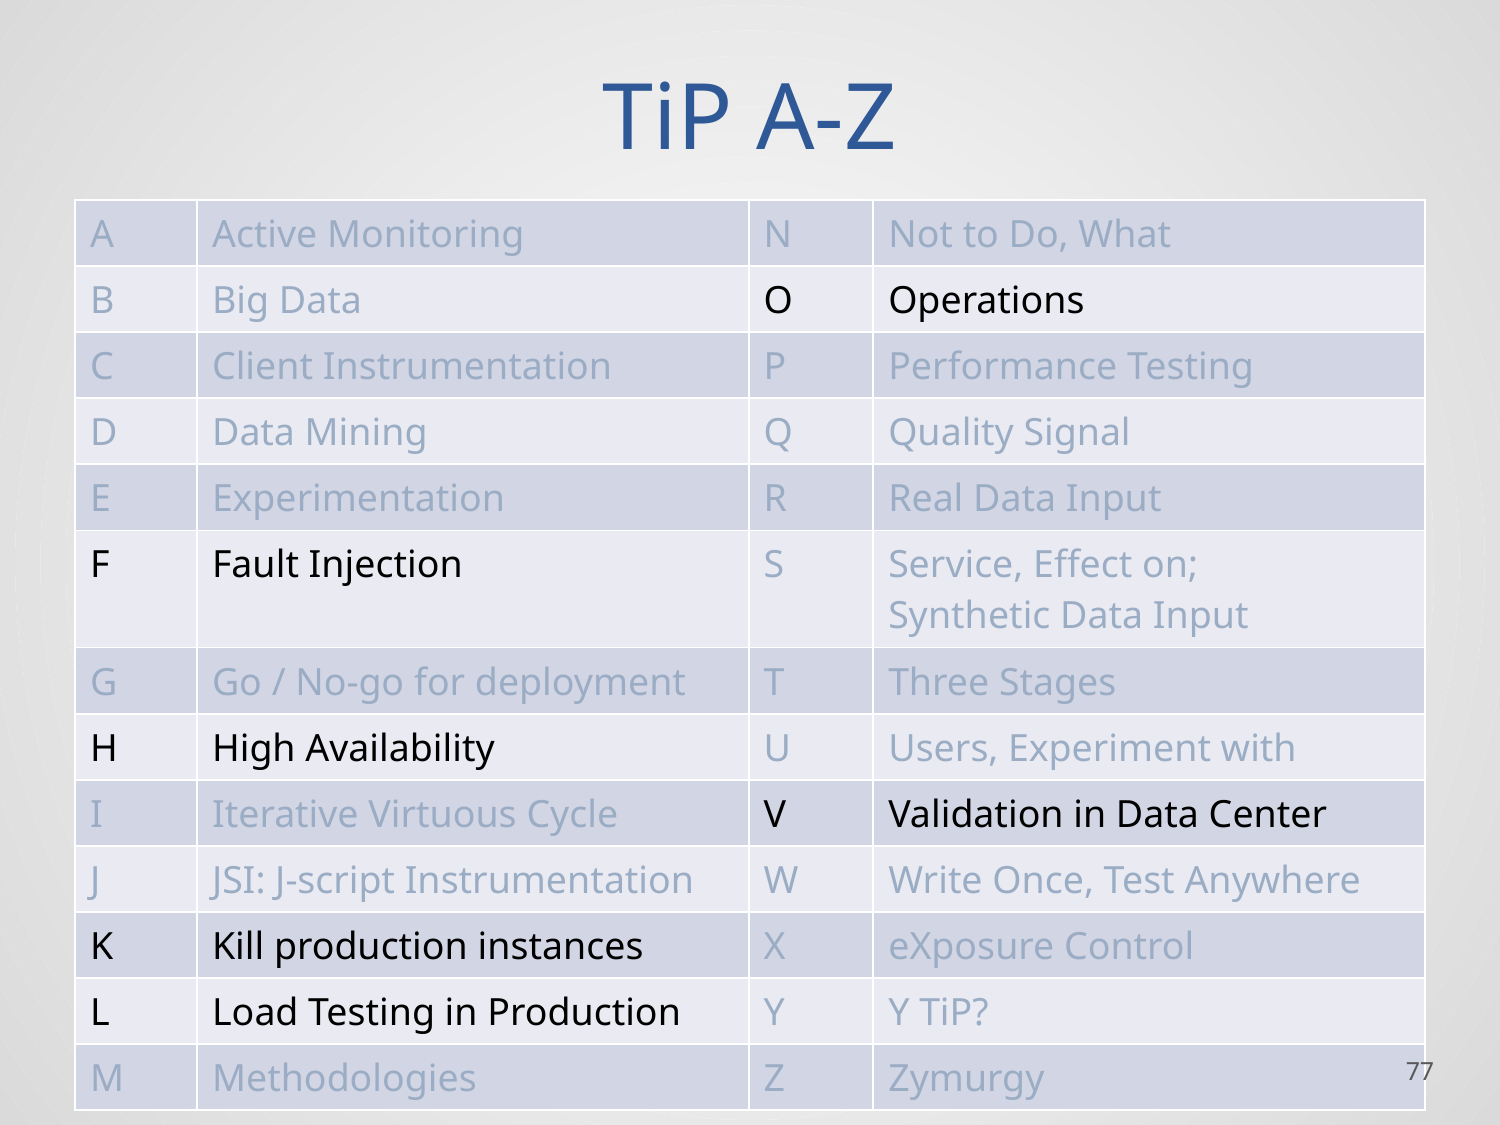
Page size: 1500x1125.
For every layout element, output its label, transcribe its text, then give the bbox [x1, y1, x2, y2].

table_cell Fault Injection [198, 531, 748, 647]
table_cell P [750, 333, 872, 397]
table_cell I [76, 781, 196, 845]
table_cell Users, Experiment with [874, 715, 1424, 779]
table_cell Validation in Data Center [874, 781, 1424, 845]
table_cell R [750, 465, 872, 530]
table_cell U [750, 715, 872, 779]
table_cell Data Mining [198, 399, 748, 463]
table_cell Big Data [198, 267, 748, 331]
table_cell eXposure Control [874, 913, 1424, 977]
table_cell M [76, 1045, 196, 1109]
table_cell Z [750, 1045, 872, 1109]
table_cell Real Data Input [874, 465, 1424, 530]
table_cell Y [750, 979, 872, 1043]
slide_number 77 [1401, 1042, 1494, 1103]
table_cell Client Instrumentation [198, 333, 748, 397]
table_cell H [76, 715, 196, 779]
table_cell Y TiP? [874, 979, 1424, 1043]
table_cell D [76, 399, 196, 463]
table_header A [76, 201, 196, 265]
table_cell Performance Testing [874, 333, 1424, 397]
table_cell V [750, 781, 872, 845]
table_cell Zymurgy [874, 1045, 1424, 1109]
table_cell B [76, 267, 196, 331]
table_cell Operations [874, 267, 1424, 331]
table_cell Write Once, Test Anywhere [874, 847, 1424, 911]
table_header Active Monitoring [198, 201, 748, 265]
table_cell Three Stages [874, 648, 1424, 713]
title TiP A-Z [75, 12, 1425, 175]
table_cell E [76, 465, 196, 530]
table_cell L [76, 979, 196, 1043]
table_cell C [76, 333, 196, 397]
table_cell F [76, 531, 196, 647]
table_header N [750, 201, 872, 265]
table_cell S [750, 531, 872, 647]
table_cell Service, Effect on; Synthetic Data Input [874, 531, 1424, 647]
table_cell Load Testing in Production [198, 979, 748, 1043]
table_cell K [76, 913, 196, 977]
table_cell Kill production instances [198, 913, 748, 977]
table_cell Methodologies [198, 1045, 748, 1109]
table_header Not to Do, What [874, 201, 1424, 265]
table_cell Iterative Virtuous Cycle [198, 781, 748, 845]
table_cell J [76, 847, 196, 911]
table_cell G [76, 648, 196, 713]
table_cell Go / No-go for deployment [198, 648, 748, 713]
table_cell Q [750, 399, 872, 463]
table_cell W [750, 847, 872, 911]
table_cell X [750, 913, 872, 977]
table_cell O [750, 267, 872, 331]
table_cell Quality Signal [874, 399, 1424, 463]
table_cell JSI: J-script Instrumentation [198, 847, 748, 911]
table_cell High Availability [198, 715, 748, 779]
table_cell Experimentation [198, 465, 748, 530]
table_cell T [750, 648, 872, 713]
